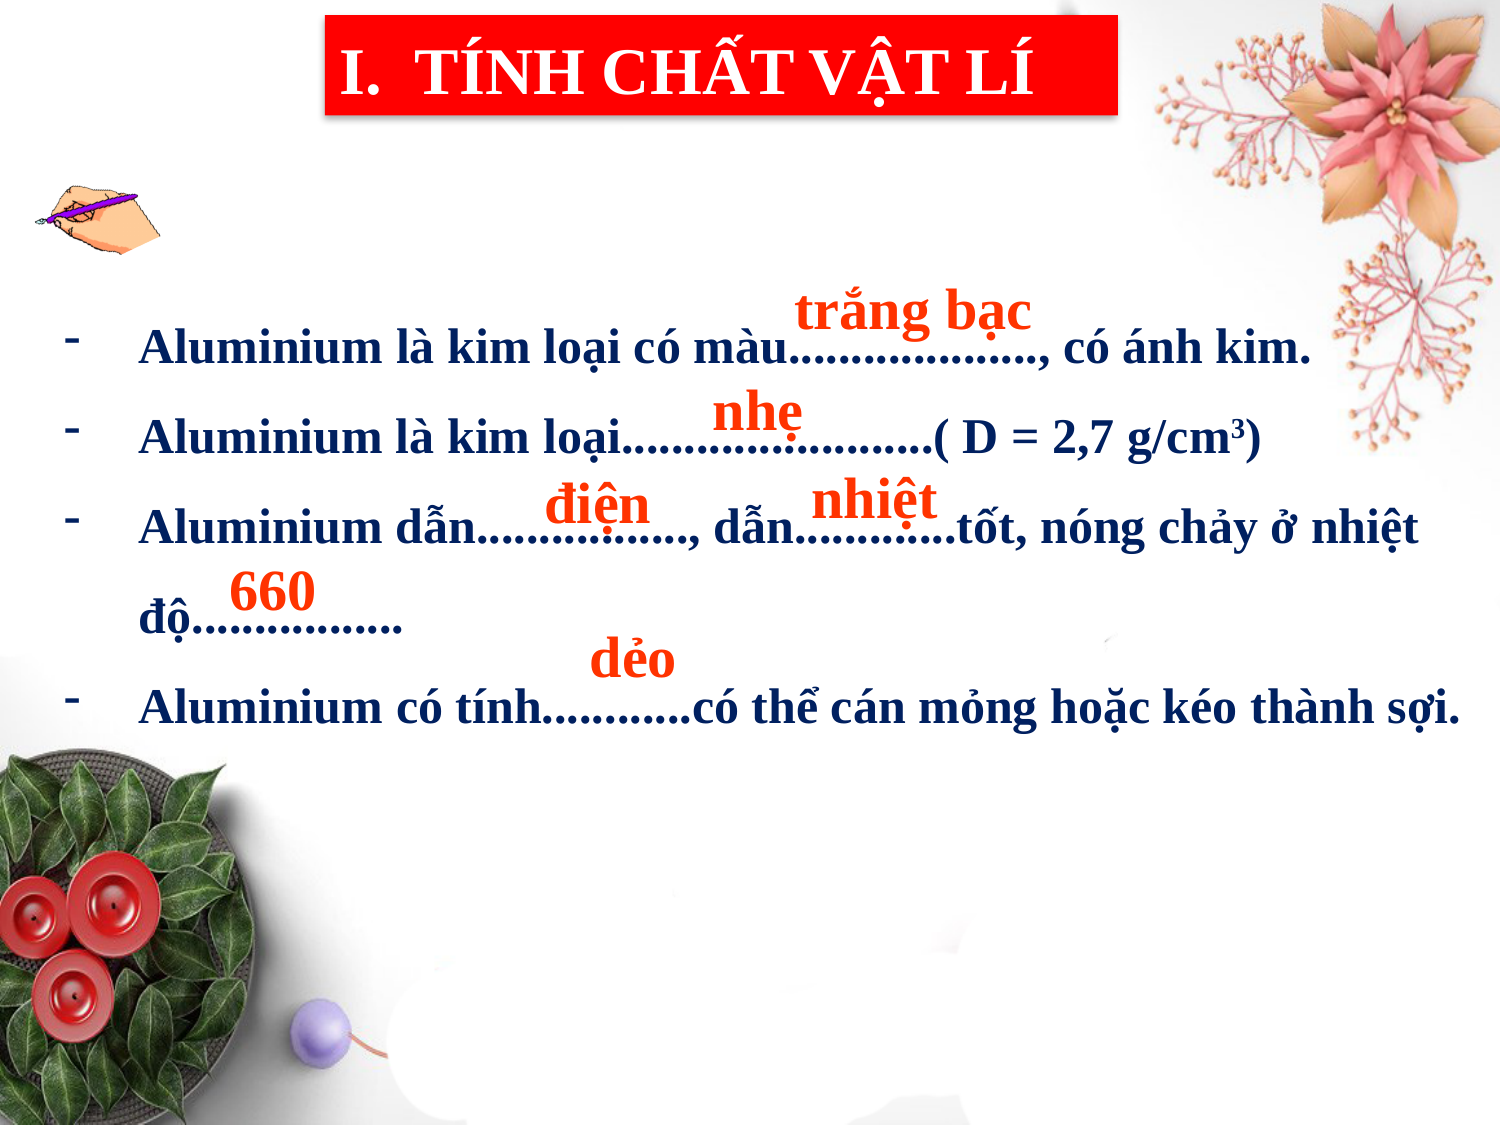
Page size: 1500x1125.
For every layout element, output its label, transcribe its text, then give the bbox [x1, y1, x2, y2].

picture [0, 0, 1500, 1125]
text_box nhiệt [796, 452, 1500, 538]
text_box I. TÍNH CHẤT VẬT LÍ [324, 15, 1118, 116]
text_box nhẹ [698, 364, 1500, 450]
text_box Aluminium là kim loại có màu...................., có ánh kim. Aluminium là kim loại.........................( D = 2,7 g/cm3) Aluminium dẫn................., dẫn.............tốt, nóng chảy ở nhiệt độ................. Aluminium có tính............có thể cán mỏng hoặc kéo thành sợi. [49, 276, 1500, 741]
text_box dẻo [574, 612, 1500, 697]
text_box trắng bạc [779, 263, 1500, 349]
text_box điện [529, 457, 1500, 543]
